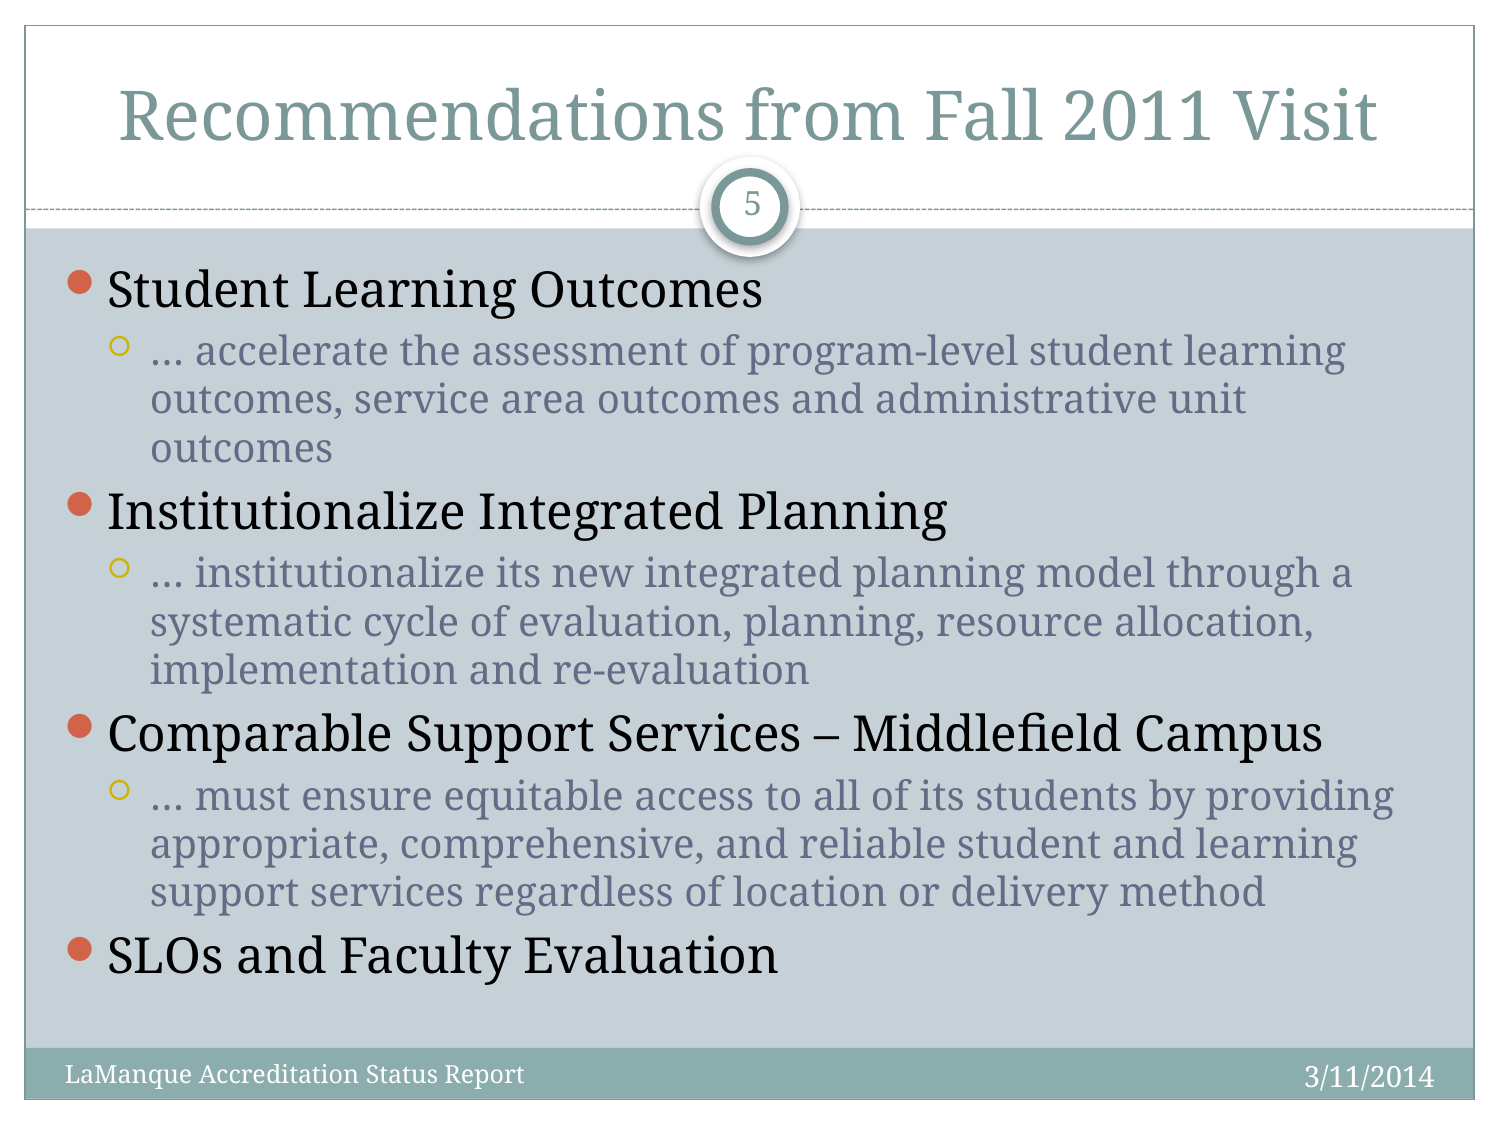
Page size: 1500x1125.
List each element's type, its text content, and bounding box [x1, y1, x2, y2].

slide_number 5 [715, 168, 791, 241]
list Student Learning Outcomes … accelerate the assessment of program-level student learning outcomes, service area outcomes and administrative unit outcomes Institutionalize Integrated Planning … institutionalize its new integrated planning model through a systematic cycle of evaluation, planning, resource allocation, implementation and re-evaluation Comparable Support Services – Middlefield Campus … must ensure equitable access to all of its students by providing appropriate, comprehensive, and reliable student and learning support services regardless of location or delivery method SLOs and Faculty Evaluation [49, 250, 1445, 1001]
title Recommendations from Fall 2011 Visit [49, 37, 1450, 162]
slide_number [950, 1050, 1450, 1111]
footer LaManque Accreditation Status Report [50, 1051, 638, 1112]
